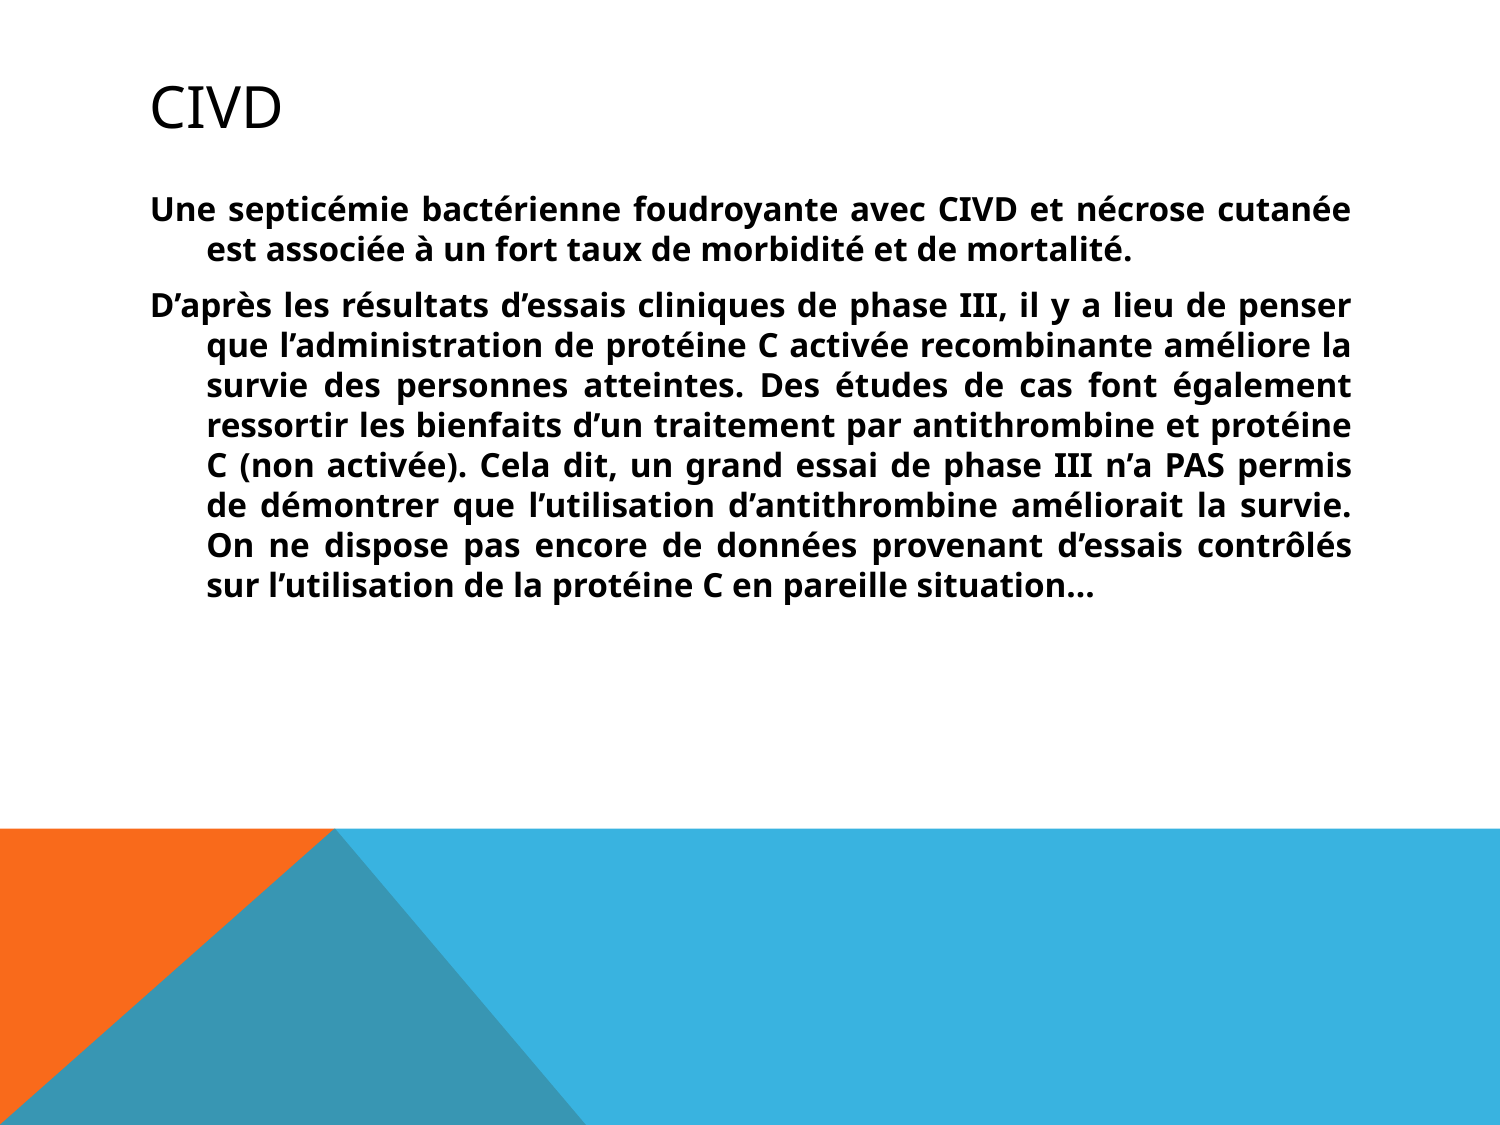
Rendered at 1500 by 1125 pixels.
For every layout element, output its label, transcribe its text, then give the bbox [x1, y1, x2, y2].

list Une septicémie bactérienne foudroyante avec CIVD et nécrose cutanée est associée à un fort taux de morbidité et de mortalité. D’après les résultats d’essais cliniques de phase III, il y a lieu de penser que l’administration de protéine C activée recombinante améliore la survie des personnes atteintes. Des études de cas font également ressortir les bienfaits d’un traitement par antithrombine et protéine C (non activée). Cela dit, un grand essai de phase III n’a PAS permis de démontrer que l’utilisation d’antithrombine améliorait la survie. On ne dispose pas encore de données provenant d’essais contrôlés sur l’utilisation de la protéine C en pareille situation… [134, 180, 1369, 768]
title CIVD [134, 59, 1369, 150]
